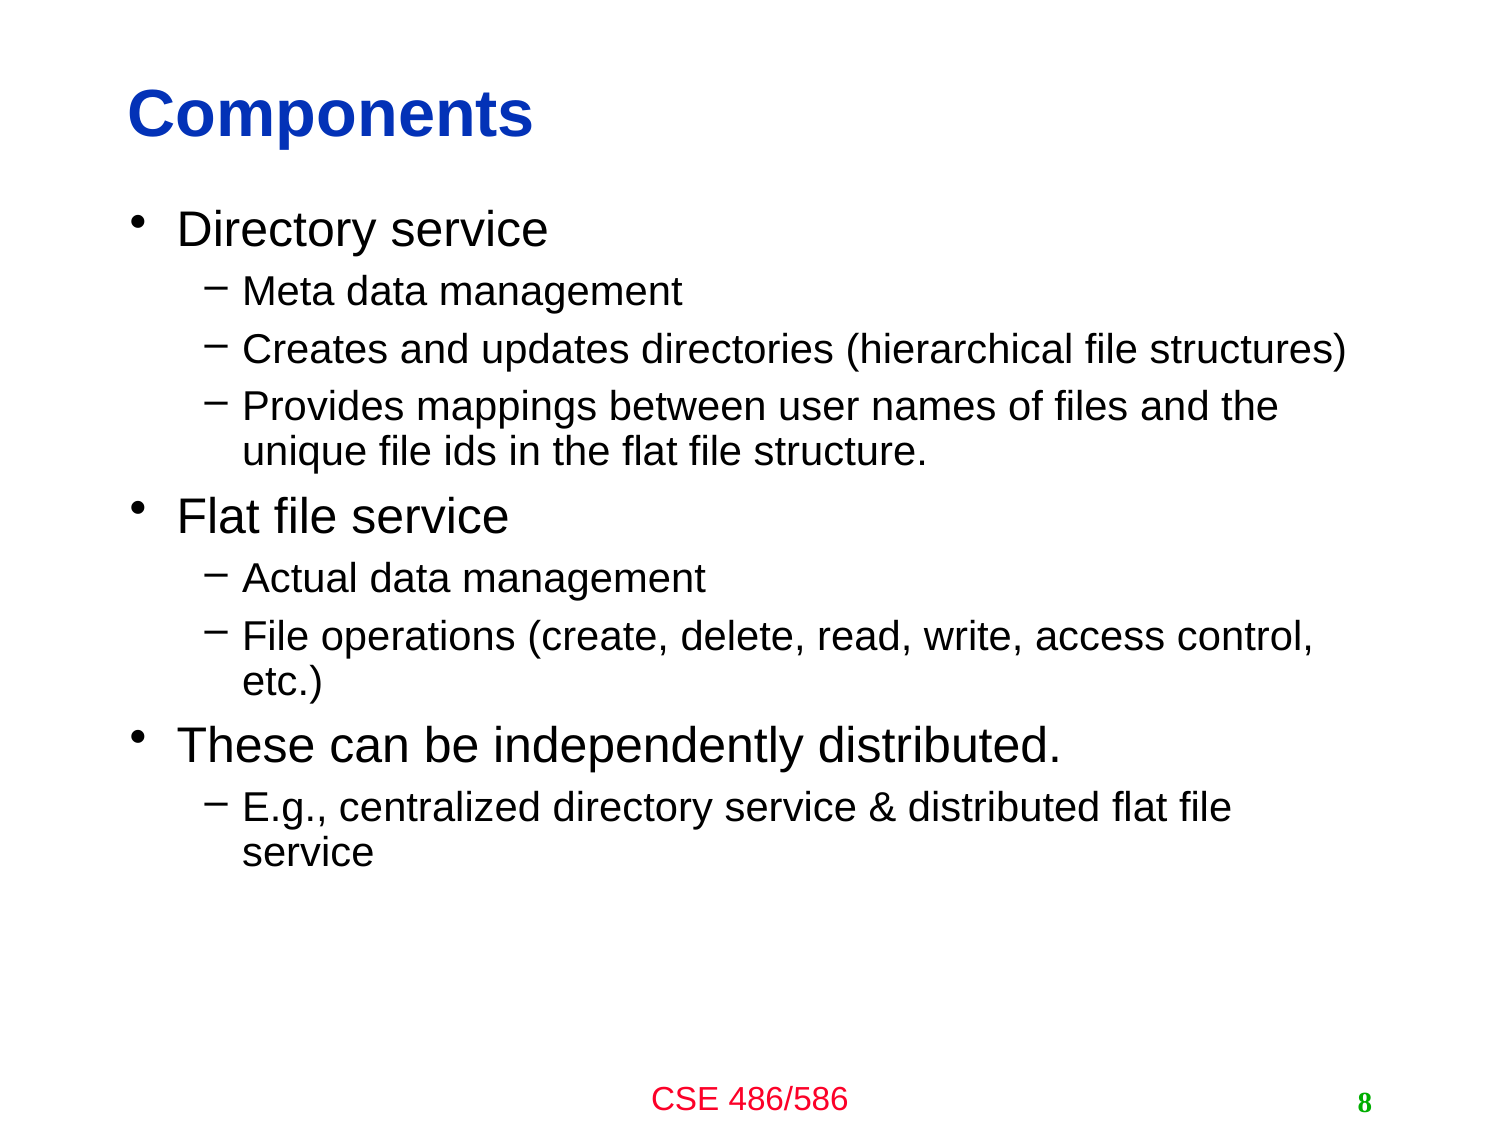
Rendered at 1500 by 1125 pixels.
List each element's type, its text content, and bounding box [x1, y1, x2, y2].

slide_number 8 [1074, 1076, 1388, 1125]
list Directory service Meta data management Creates and updates directories (hierarchical file structures) Provides mappings between user names of files and the unique file ids in the flat file structure. Flat file service Actual data management File operations (create, delete, read, write, access control, etc.) These can be independently distributed. E.g., centralized directory service & distributed flat file service [114, 195, 1376, 1005]
title Components [112, 53, 1310, 176]
